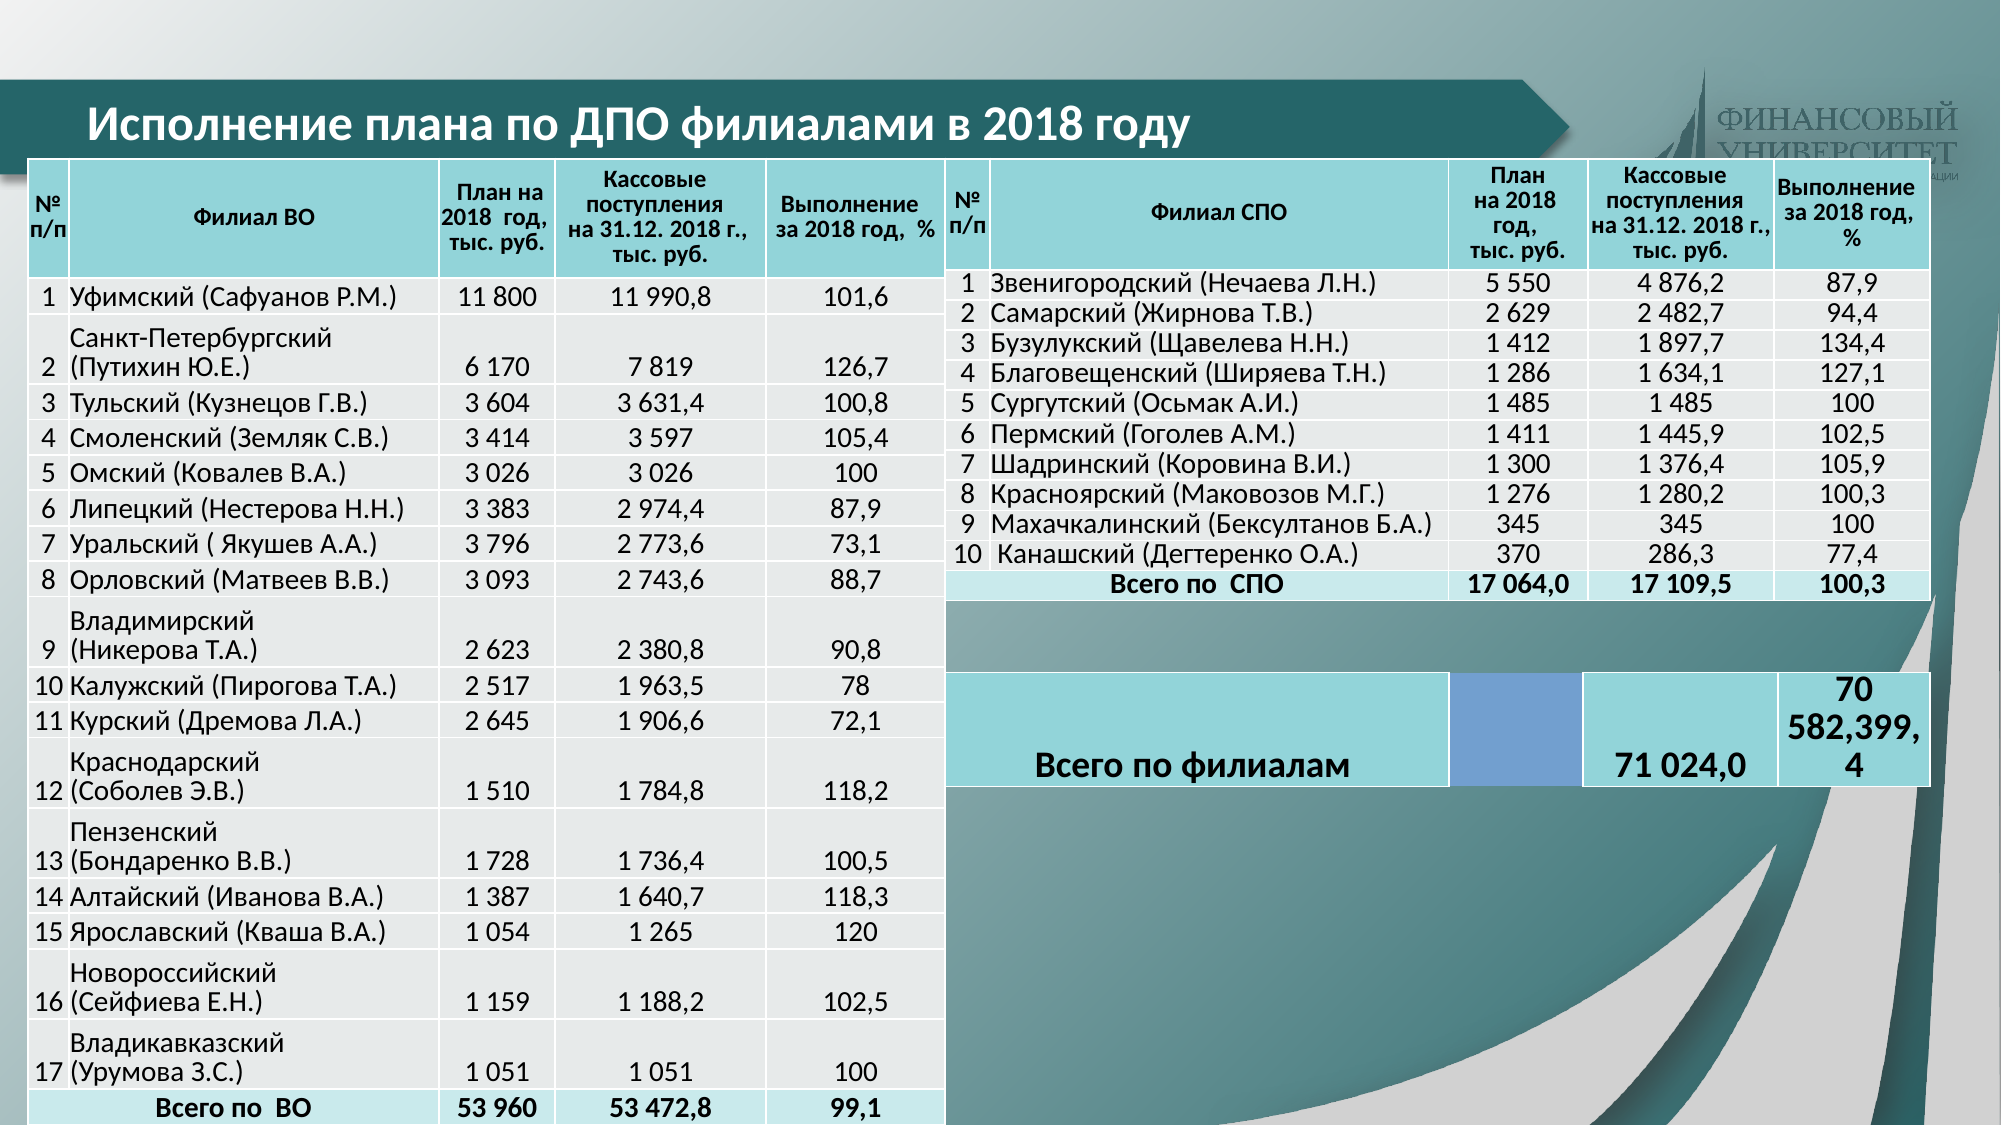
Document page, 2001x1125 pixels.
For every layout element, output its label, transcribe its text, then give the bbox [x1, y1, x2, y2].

table_cell 126,7 [767, 315, 944, 383]
table_cell 1 445,9 [1589, 421, 1773, 449]
table_cell 100 [767, 1020, 944, 1088]
table_cell 9 [946, 511, 989, 540]
table_cell Алтайский (Иванова В.А.) [70, 879, 438, 912]
table_cell Владимирский (Никерова Т.А.) [70, 597, 438, 666]
table_cell 1 411 [1449, 421, 1587, 449]
table_header № п/п [29, 160, 68, 277]
table_cell Омский (Ковалев В.А.) [70, 456, 438, 489]
table_cell 2 380,8 [556, 597, 765, 666]
table_cell 120 [767, 914, 944, 948]
table_cell 1 188,2 [556, 950, 765, 1018]
table_cell 88,7 [767, 562, 944, 596]
table_header № п/п [946, 160, 989, 269]
table_cell 4 [946, 361, 989, 389]
table_cell 1 051 [556, 1020, 765, 1088]
table_cell 3 597 [556, 420, 765, 454]
table_cell Ярославский (Кваша В.А.) [70, 914, 438, 948]
table_cell 1 634,1 [1589, 361, 1773, 389]
table_cell 1 387 [440, 879, 554, 912]
table_header План на 2018 год, тыс. руб. [440, 160, 554, 277]
table_cell 3 093 [440, 562, 554, 596]
table_header Кассовые поступления на 31.12. 2018 г., тыс. руб. [1589, 160, 1773, 269]
table_cell 10 [29, 668, 68, 701]
table_cell 1 159 [440, 950, 554, 1018]
table_cell 10 [946, 541, 989, 570]
table_cell 77,4 [1775, 541, 1929, 570]
table_cell 5 [946, 391, 989, 419]
table_cell 118,3 [767, 879, 944, 912]
table_header Филиал СПО [991, 160, 1448, 269]
table_cell 2 [29, 315, 68, 383]
table_cell Липецкий (Нестерова Н.Н.) [70, 491, 438, 525]
table_cell 102,5 [1775, 421, 1929, 449]
table_cell Красноярский (Маковозов М.Г.) [991, 481, 1448, 510]
table_header 99,4 [1779, 673, 1929, 786]
table_cell 370 [1449, 541, 1587, 570]
table_cell Всего по ВО [29, 1090, 438, 1124]
table_cell 2 974,4 [556, 491, 765, 525]
table_cell 1 897,7 [1589, 331, 1773, 359]
table_cell 11 800 [440, 279, 554, 313]
table_cell 1 265 [556, 914, 765, 948]
table_cell 1 906,6 [556, 703, 765, 737]
table_cell 5 550 [1449, 271, 1587, 299]
table_cell 2 629 [1449, 301, 1587, 329]
table_cell 100,3 [1775, 481, 1929, 510]
table_cell 100,3 [1775, 571, 1929, 600]
table_cell 4 [29, 420, 68, 454]
table_cell 17 [29, 1020, 68, 1088]
table_cell Махачкалинский (Бексултанов Б.А.) [991, 511, 1448, 540]
table_cell 15 [29, 914, 68, 948]
table_cell 53 960 [440, 1090, 554, 1124]
table_cell Канашский (Дегтеренко О.А.) [991, 541, 1448, 570]
table_cell 1 051 [440, 1020, 554, 1088]
table_cell 345 [1589, 511, 1773, 540]
table_cell 17 064,0 [1449, 571, 1587, 600]
table_cell Шадринский (Коровина В.И.) [991, 451, 1448, 479]
table_cell Бузулукский (Щавелева Н.Н.) [991, 331, 1448, 359]
text_box Исполнение плана по ДПО филиалами в 2018 году [72, 82, 1454, 158]
table_cell Пермский (Гоголев А.М.) [991, 421, 1448, 449]
table_cell 1 [946, 271, 989, 299]
table_cell Краснодарский (Соболев Э.В.) [70, 738, 438, 807]
table_cell 3 [29, 385, 68, 419]
table_cell 1 728 [440, 809, 554, 877]
table_cell 1 736,4 [556, 809, 765, 877]
table_cell 1 280,2 [1589, 481, 1773, 510]
table_header Кассовые поступления на 31.12. 2018 г., тыс. руб. [556, 160, 765, 277]
table_cell 1 784,8 [556, 738, 765, 807]
table_cell Новороссийский (Сейфиева Е.Н.) [70, 950, 438, 1018]
table_cell Орловский (Матвеев В.В.) [70, 562, 438, 596]
table_cell 7 [29, 527, 68, 560]
table_cell 127,1 [1775, 361, 1929, 389]
table_cell 73,1 [767, 527, 944, 560]
table_cell Владикавказский (Урумова З.С.) [70, 1020, 438, 1088]
table_cell 53 472,8 [556, 1090, 765, 1124]
table_cell Смоленский (Земляк С.В.) [70, 420, 438, 454]
table_cell 2 645 [440, 703, 554, 737]
table_cell 99,1 [767, 1090, 944, 1124]
table_cell 3 383 [440, 491, 554, 525]
table_header Выполнение за 2018 год, % [767, 160, 944, 277]
table_cell 2 773,6 [556, 527, 765, 560]
table_cell Благовещенский (Ширяева Т.Н.) [991, 361, 1448, 389]
table_cell 2 517 [440, 668, 554, 701]
table_cell 100,5 [767, 809, 944, 877]
table_cell 105,9 [1775, 451, 1929, 479]
table_cell 2 743,6 [556, 562, 765, 596]
table_cell 118,2 [767, 738, 944, 807]
table_cell 17 109,5 [1589, 571, 1773, 600]
table_cell 3 026 [440, 456, 554, 489]
table_cell 3 026 [556, 456, 765, 489]
table_cell Санкт-Петербургский (Путихин Ю.Е.) [70, 315, 438, 383]
table_cell 11 [29, 703, 68, 737]
table_cell 1 276 [1449, 481, 1587, 510]
table_cell 101,6 [767, 279, 944, 313]
table_cell 72,1 [767, 703, 944, 737]
table_cell 6 [946, 421, 989, 449]
table_cell 1 485 [1449, 391, 1587, 419]
table_cell 100 [1775, 391, 1929, 419]
table_cell 94,4 [1775, 301, 1929, 329]
table_cell 78 [767, 668, 944, 701]
table_header Филиал ВО [70, 160, 438, 277]
table_cell 11 990,8 [556, 279, 765, 313]
table_cell Уфимский (Сафуанов Р.М.) [70, 279, 438, 313]
table_cell Всего по СПО [946, 571, 1448, 600]
table_cell 134,4 [1775, 331, 1929, 359]
table_cell Сургутский (Осьмак А.И.) [991, 391, 1448, 419]
table_cell 7 [946, 451, 989, 479]
table_cell 6 [29, 491, 68, 525]
table_cell 4 876,2 [1589, 271, 1773, 299]
table_cell 13 [29, 809, 68, 877]
table_cell 2 482,7 [1589, 301, 1773, 329]
table_cell 90,8 [767, 597, 944, 666]
table_cell 1 510 [440, 738, 554, 807]
table_cell Самарский (Жирнова Т.В.) [991, 301, 1448, 329]
table_cell Тульский (Кузнецов Г.В.) [70, 385, 438, 419]
table_header Выполнение за 2018 год, % [1775, 160, 1929, 269]
table_cell 100 [1775, 511, 1929, 540]
table_cell 1 300 [1449, 451, 1587, 479]
picture [1595, 62, 1959, 192]
table_cell 6 170 [440, 315, 554, 383]
table_cell 5 [29, 456, 68, 489]
table_cell 16 [29, 950, 68, 1018]
table_cell 87,9 [1775, 271, 1929, 299]
table_header План на 2018 год, тыс. руб. [1449, 160, 1587, 269]
table_cell 1 376,4 [1589, 451, 1773, 479]
table_cell Уральский ( Якушев А.А.) [70, 527, 438, 560]
table_cell Курский (Дремова Л.А.) [70, 703, 438, 737]
table_cell 3 796 [440, 527, 554, 560]
table_cell 1 412 [1449, 331, 1587, 359]
table_cell 100,8 [767, 385, 944, 419]
table_cell 1 640,7 [556, 879, 765, 912]
table_cell 2 623 [440, 597, 554, 666]
table_cell Звенигородский (Нечаева Л.Н.) [991, 271, 1448, 299]
table_cell 1 [29, 279, 68, 313]
table_cell 3 631,4 [556, 385, 765, 419]
table_cell 1 286 [1449, 361, 1587, 389]
table_cell 102,5 [767, 950, 944, 1018]
table_cell 345 [1449, 511, 1587, 540]
table_cell 1 485 [1589, 391, 1773, 419]
table_cell 1 963,5 [556, 668, 765, 701]
table_cell 87,9 [767, 491, 944, 525]
table_cell 14 [29, 879, 68, 912]
table_header Всего по филиалам [946, 673, 1448, 786]
table_cell 3 604 [440, 385, 554, 419]
table_cell 8 [29, 562, 68, 596]
table_cell 100 [767, 456, 944, 489]
table_cell Калужский (Пирогова Т.А.) [70, 668, 438, 701]
table_cell 12 [29, 738, 68, 807]
table_cell 9 [29, 597, 68, 666]
table_cell 2 [946, 301, 989, 329]
table_cell Пензенский (Бондаренко В.В.) [70, 809, 438, 877]
table_cell 105,4 [767, 420, 944, 454]
table_cell 7 819 [556, 315, 765, 383]
table_cell 3 [946, 331, 989, 359]
table_cell 286,3 [1589, 541, 1773, 570]
table_cell 8 [946, 481, 989, 510]
table_header 71 024,0 [1584, 673, 1777, 786]
table_cell 3 414 [440, 420, 554, 454]
table_cell 1 054 [440, 914, 554, 948]
